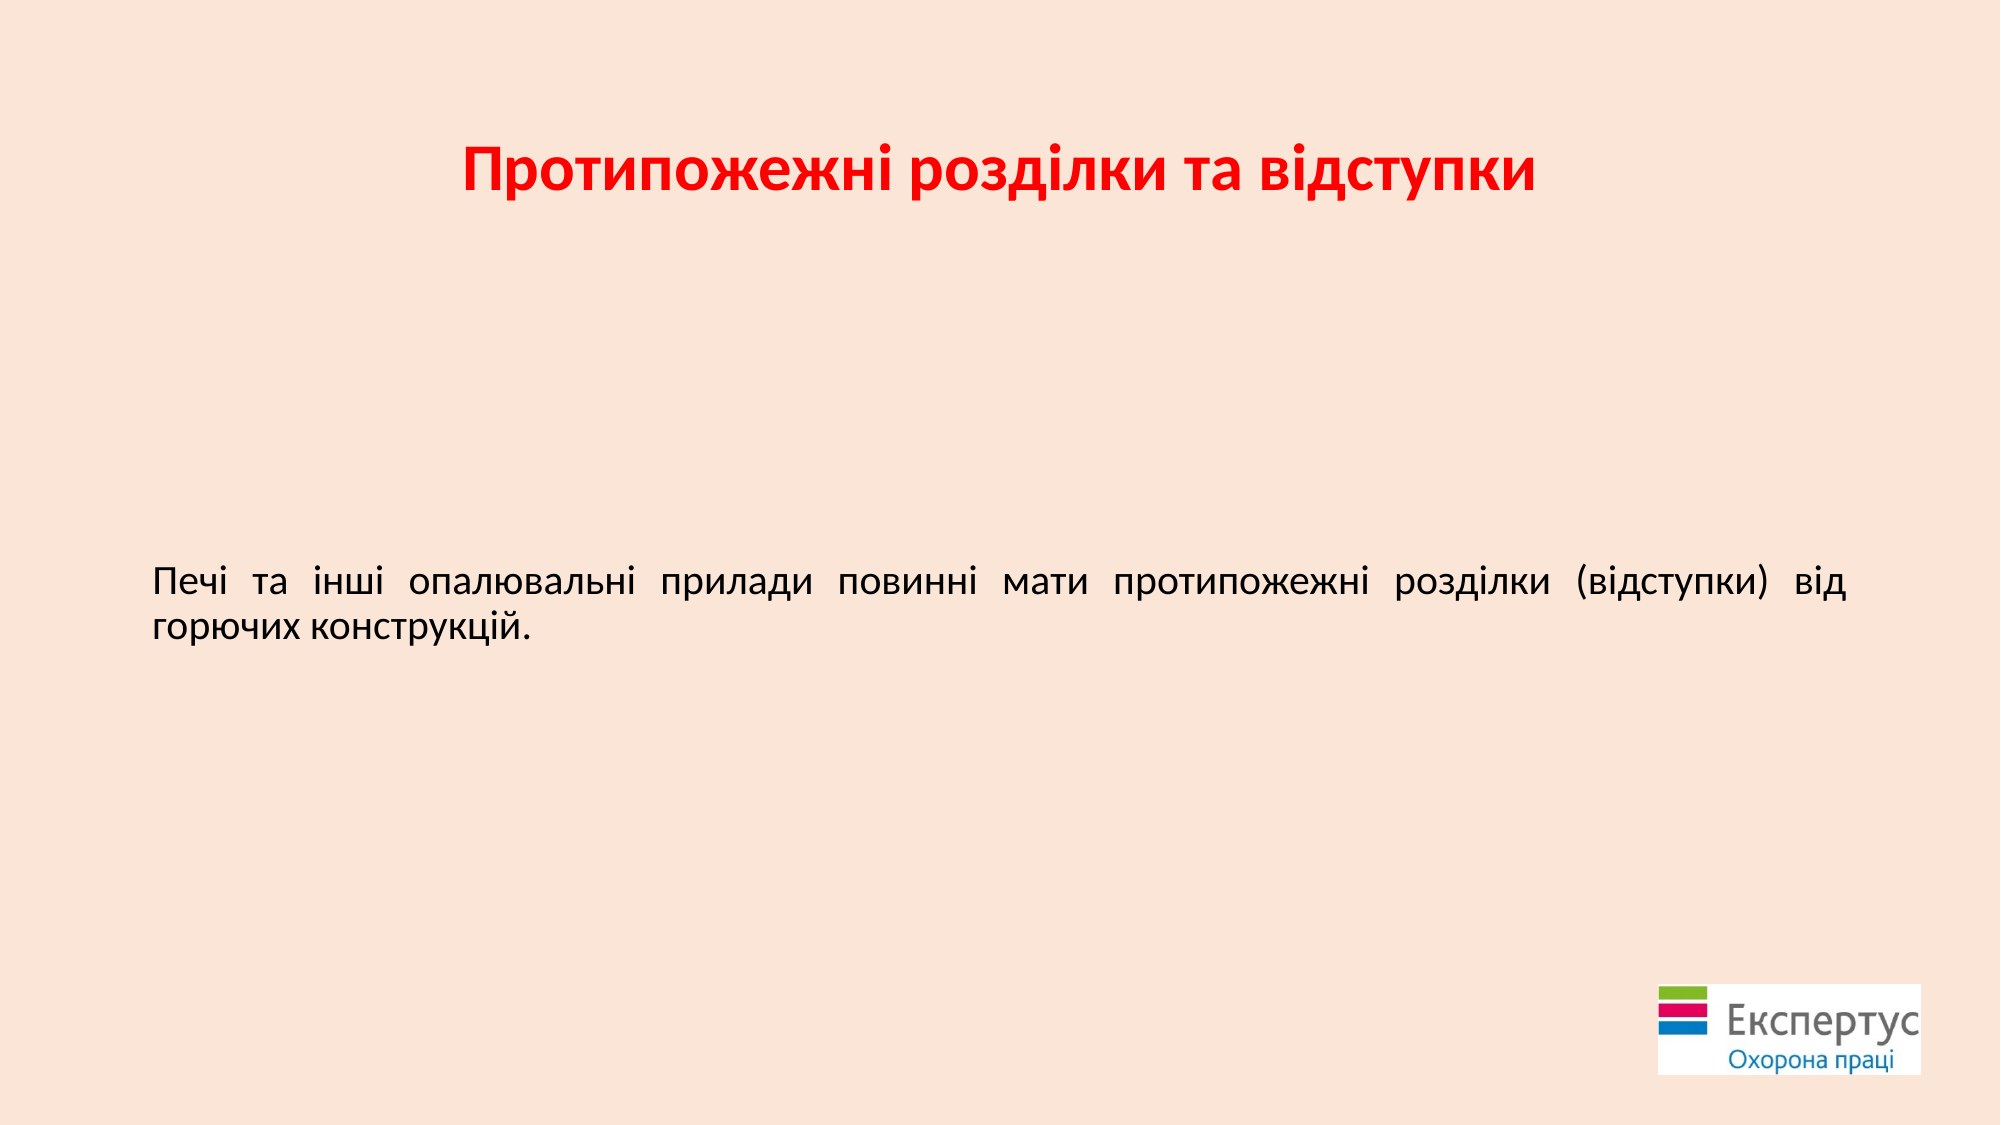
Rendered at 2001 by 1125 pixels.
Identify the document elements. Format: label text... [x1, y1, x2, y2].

picture [1658, 984, 1921, 1075]
title Протипожежні розділки та відступки [137, 59, 1863, 278]
list Печі та інші опалювальні прилади повинні мати протипожежні розділки (відступки) від горючих конструкцій. [137, 299, 1863, 1014]
